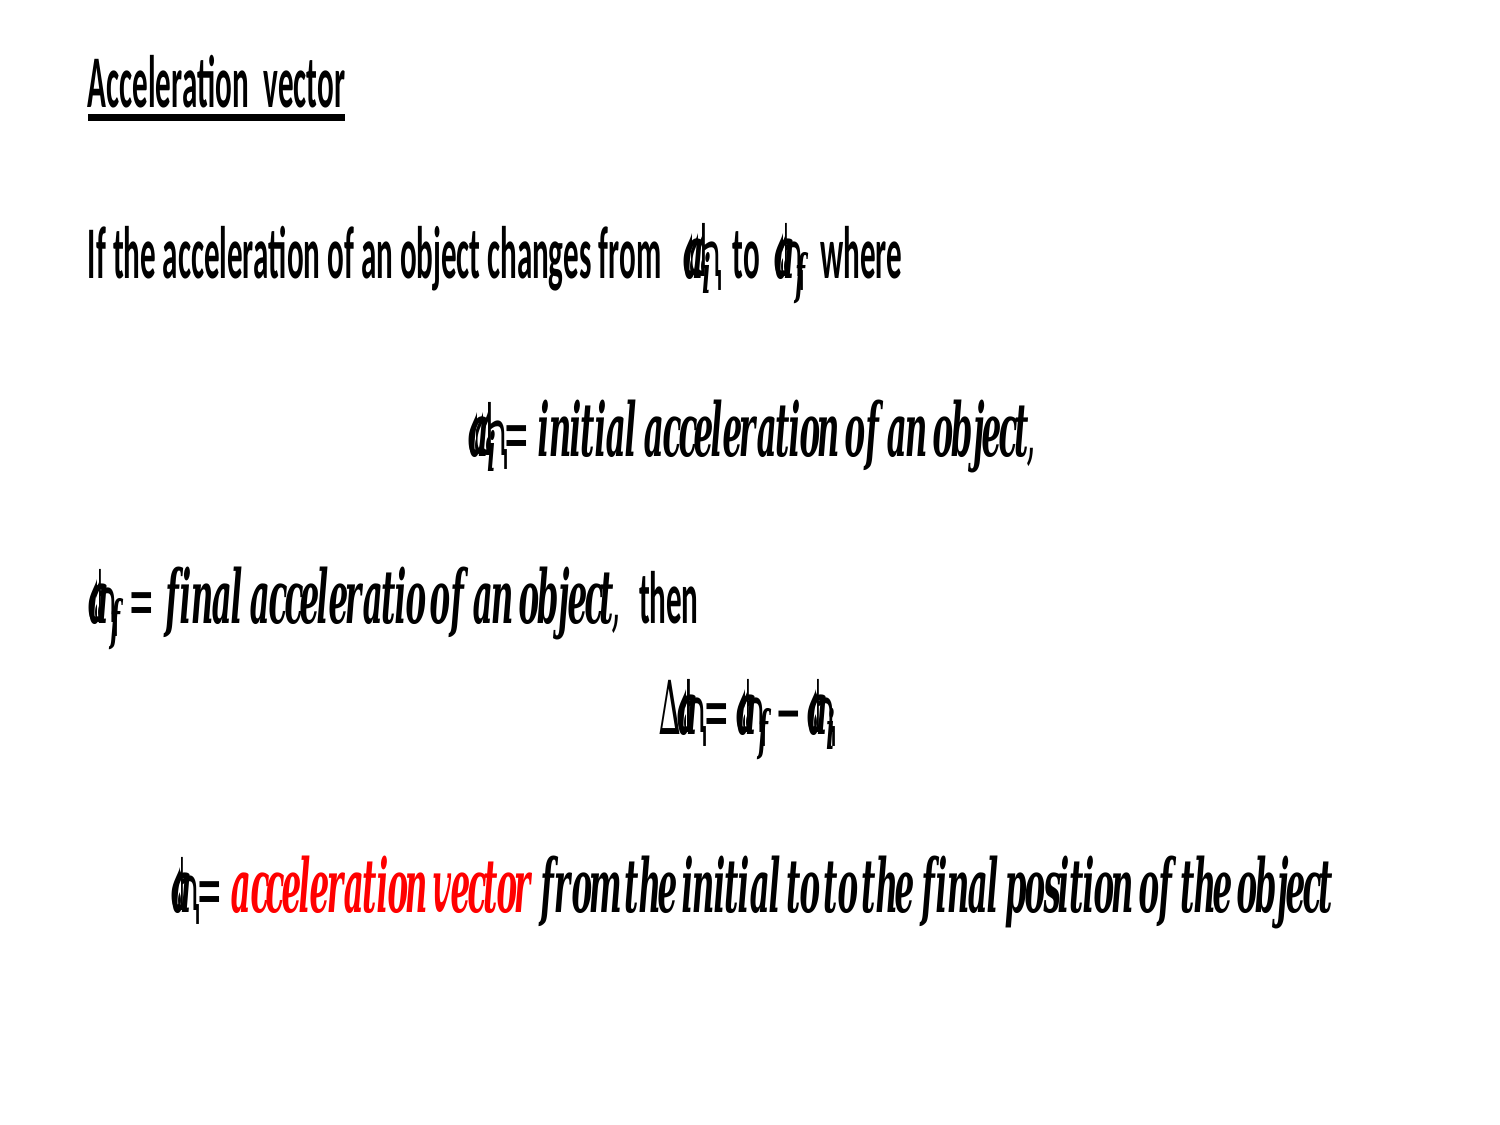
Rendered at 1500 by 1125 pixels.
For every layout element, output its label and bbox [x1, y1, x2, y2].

text_box [87, 37, 1417, 1013]
